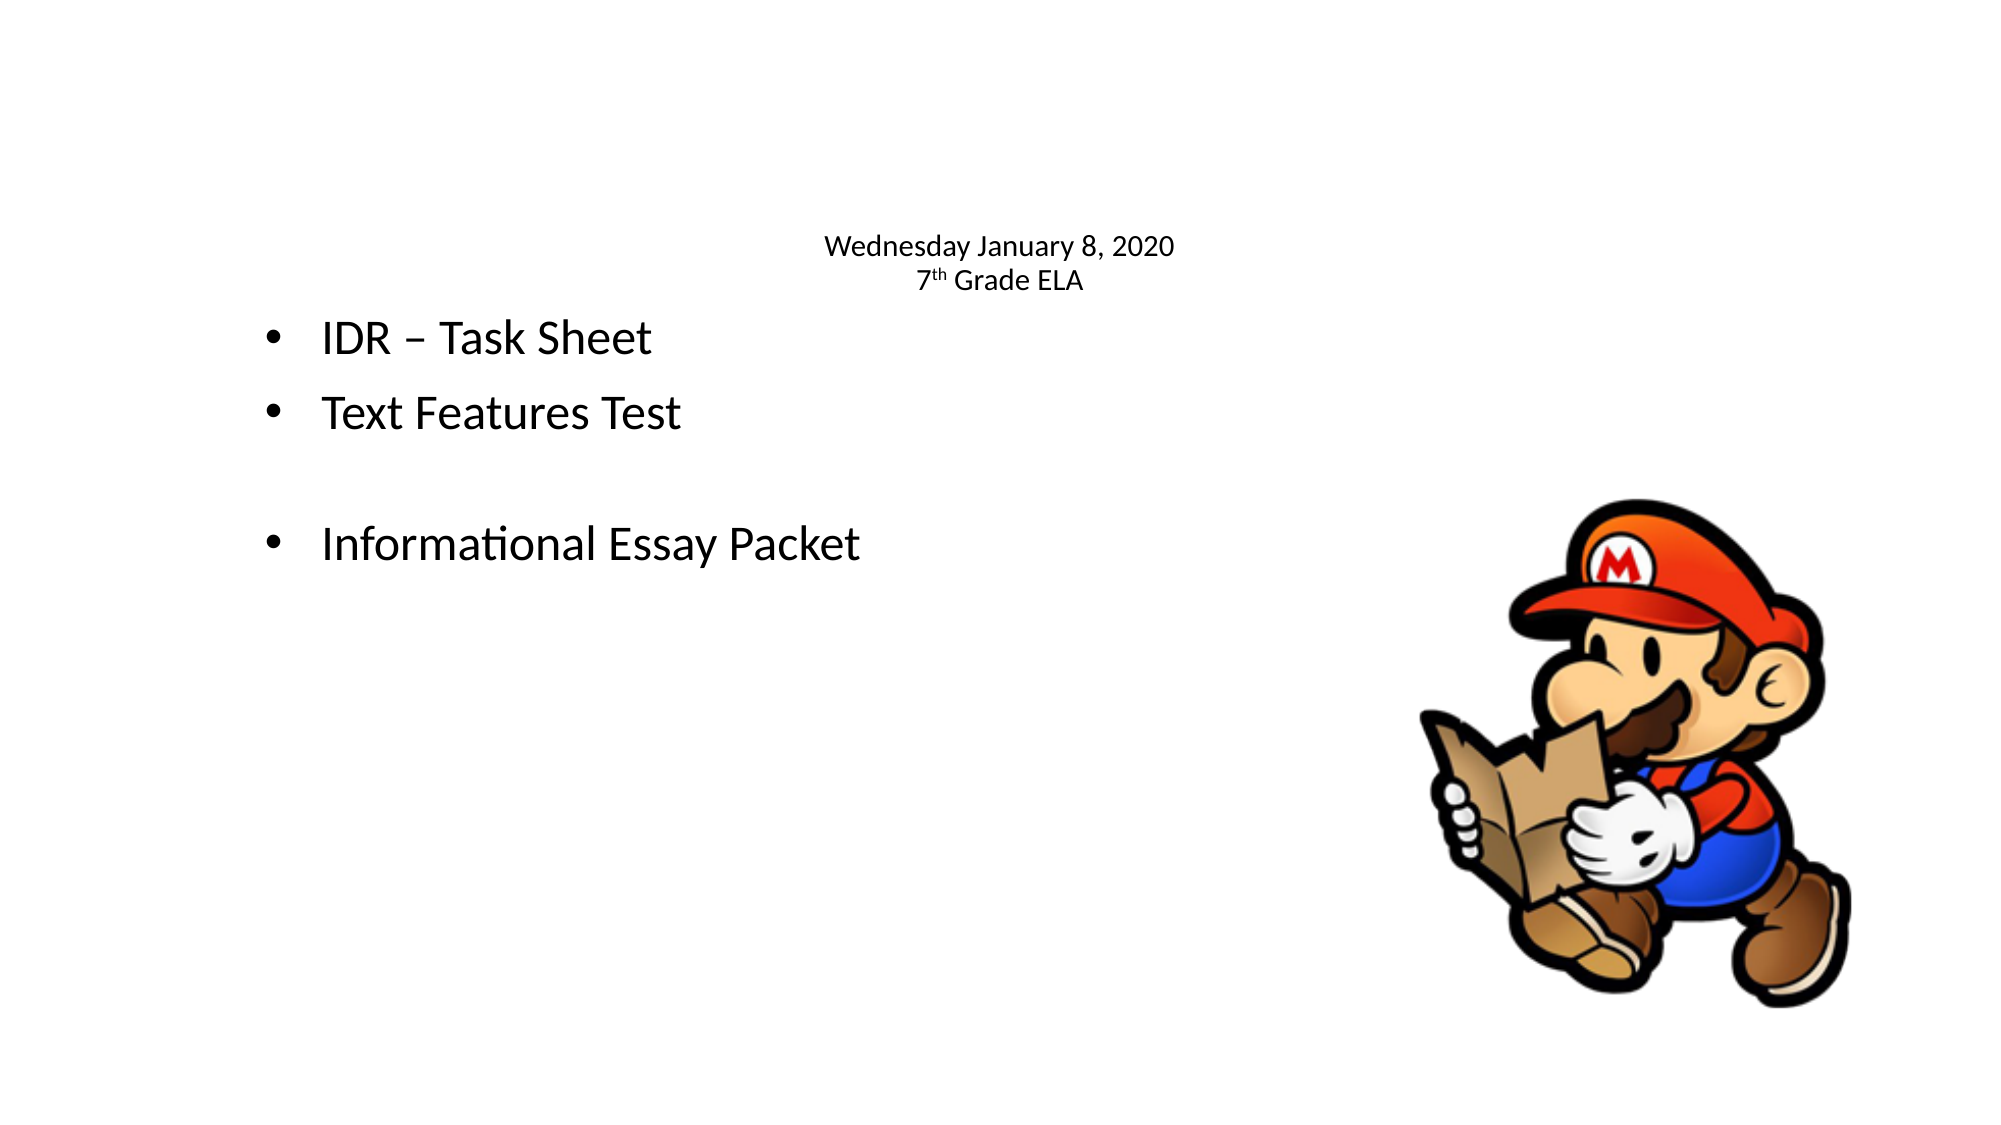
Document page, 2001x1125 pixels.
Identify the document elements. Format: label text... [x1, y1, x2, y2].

subtitle IDR – Task Sheet Text Features Test Informational Essay Packet [249, 304, 1750, 863]
picture [1375, 493, 1897, 1015]
title Wednesday January 8, 2020 7th Grade ELA [249, 184, 1750, 304]
